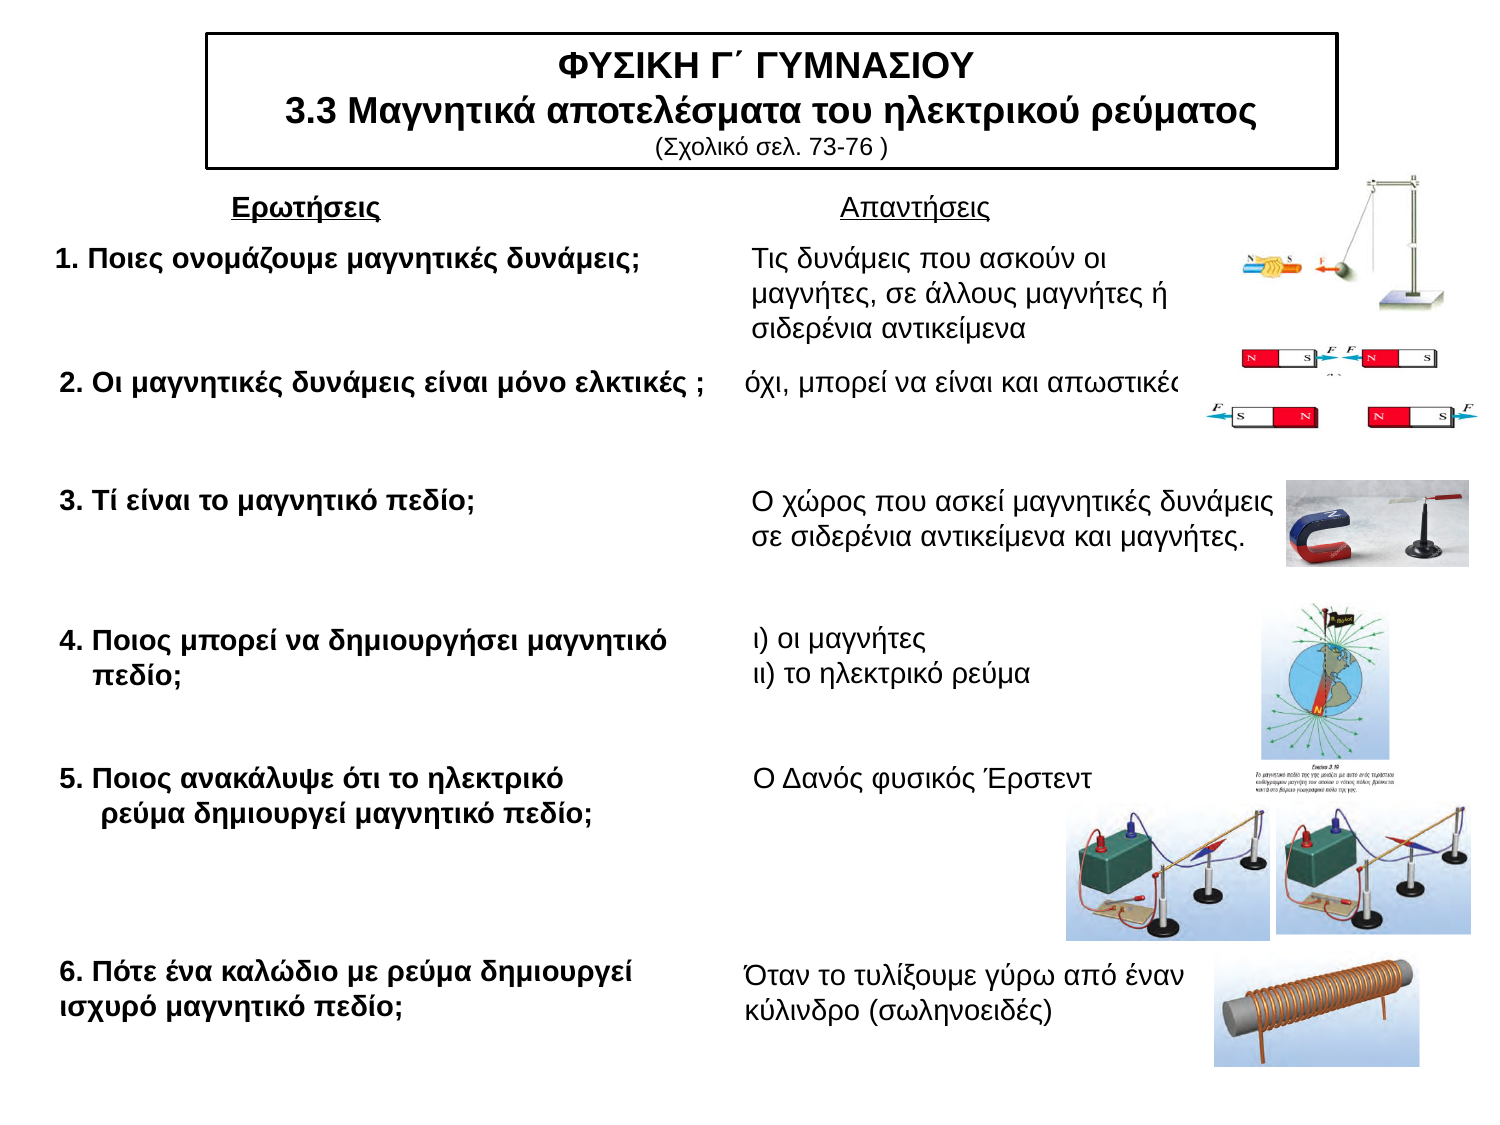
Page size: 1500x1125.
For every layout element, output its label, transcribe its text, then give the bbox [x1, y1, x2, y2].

text_box ΦΥΣΙΚΗ Γ΄ ΓΥΜΝΑΣΙΟΥ 3.3 Μαγνητικά αποτελέσματα του ηλεκτρικού ρεύματος (Σχολικό σελ. 73-76 ) [206, 33, 1337, 169]
picture [1177, 337, 1500, 432]
picture [1214, 942, 1420, 1067]
text_box 1. Ποιες ονομάζουμε μαγνητικές δυνάμεις; [40, 231, 680, 282]
text_box Τις δυνάμεις που ασκούν οι μαγνήτες, σε άλλους μαγνήτες ή σιδερένια αντικείμενα [736, 231, 1223, 352]
text_box 3. Τί είναι το μαγνητικό πεδίο; [44, 473, 924, 524]
text_box ι) οι μαγνήτες ιι) το ηλεκτρικό ρεύμα [738, 611, 1251, 697]
text_box Ερωτήσεις [216, 180, 405, 231]
text_box Όταν το τυλίξουμε γύρω από έναν κύλινδρο (σωληνοειδές) [729, 948, 1209, 1034]
picture [1065, 802, 1270, 941]
text_box 2. Οι μαγνητικές δυνάμεις είναι μόνο ελκτικές ; [44, 355, 729, 406]
text_box 5. Ποιος ανακάλυψε ότι το ηλεκτρικό ρεύμα δημιουργεί μαγνητικό πεδίο; [44, 751, 659, 837]
text_box Ο Δανός φυσικός Έρστεντ [738, 751, 1252, 802]
picture [1256, 590, 1400, 795]
text_box Απαντήσεις [825, 180, 1014, 231]
text_box 6. Πότε ένα καλώδιο με ρεύμα δημιουργεί ισχυρό μαγνητικό πεδίο; [44, 945, 715, 1031]
picture [1276, 800, 1471, 935]
text_box 4. Ποιος μπορεί να δημιουργήσει μαγνητικό πεδίο; [44, 613, 715, 699]
picture [1239, 171, 1446, 312]
text_box Ο χώρος που ασκεί μαγνητικές δυνάμεις σε σιδερένια αντικείμενα και μαγνήτες. [736, 474, 1317, 560]
text_box όχι, μπορεί να είναι και απωστικές [729, 355, 1172, 406]
picture [1286, 480, 1469, 567]
